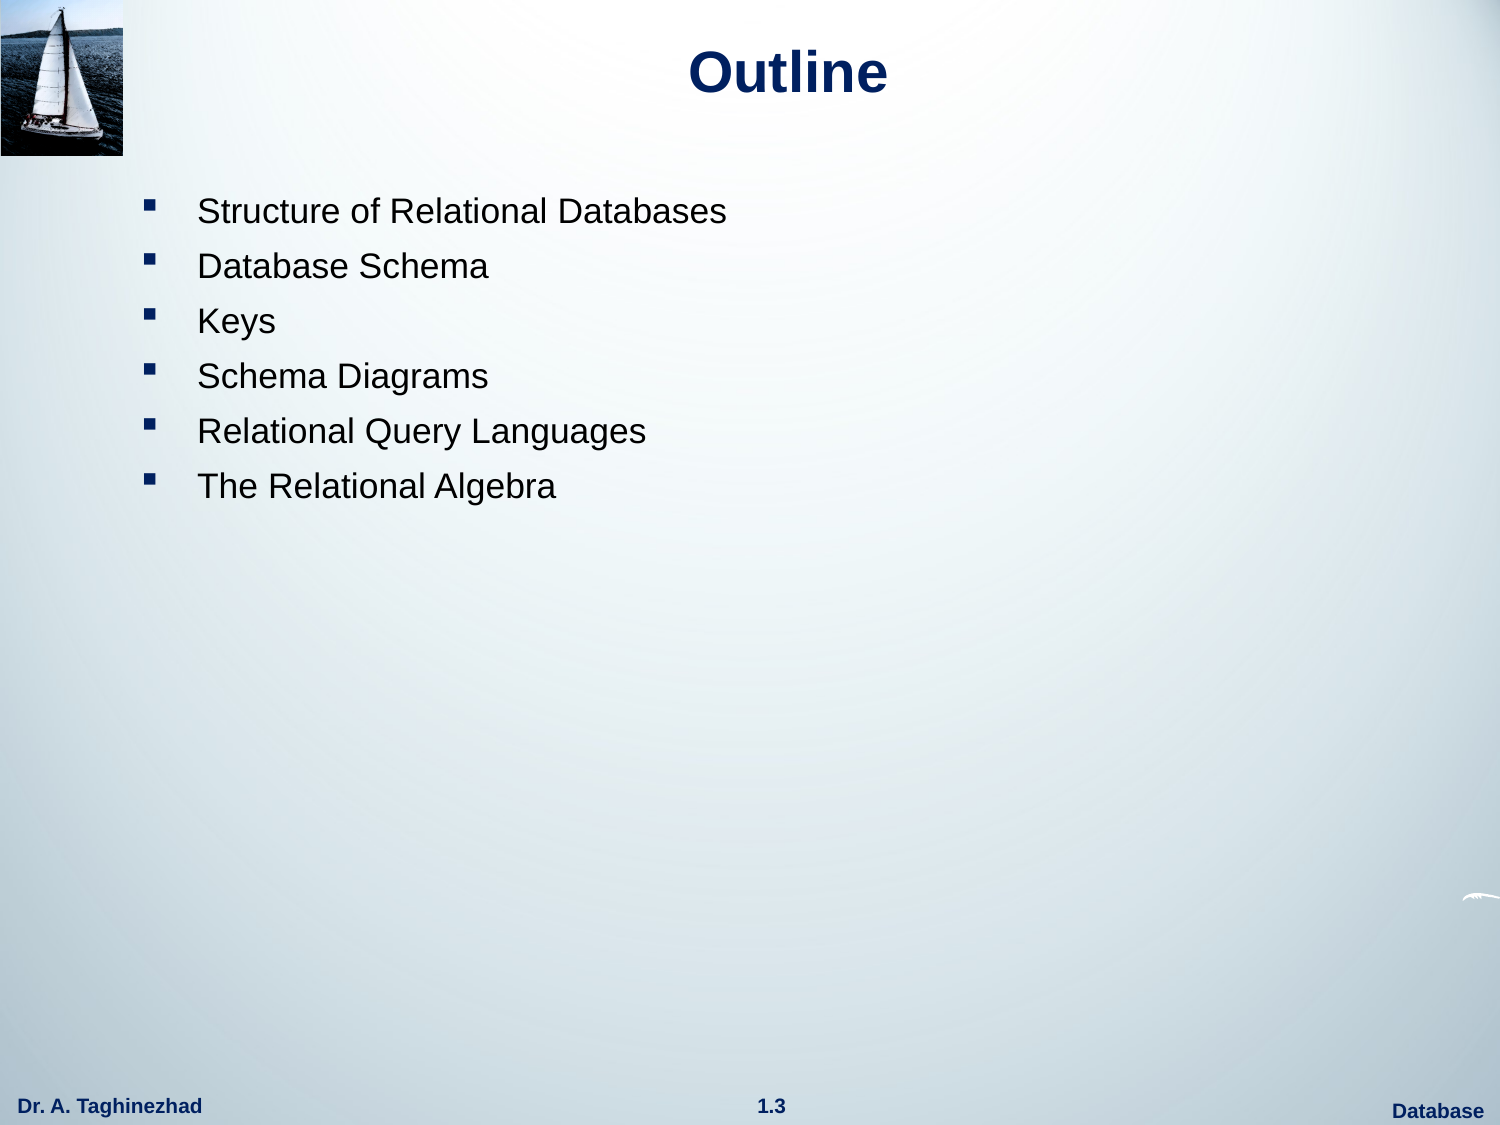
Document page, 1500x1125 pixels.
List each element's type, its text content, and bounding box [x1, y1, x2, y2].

picture [0, 0, 1500, 1125]
list Structure of Relational Databases Database Schema Keys Schema Diagrams Relational Query Languages The Relational Algebra [126, 181, 1356, 636]
title Outline [125, 18, 1452, 120]
